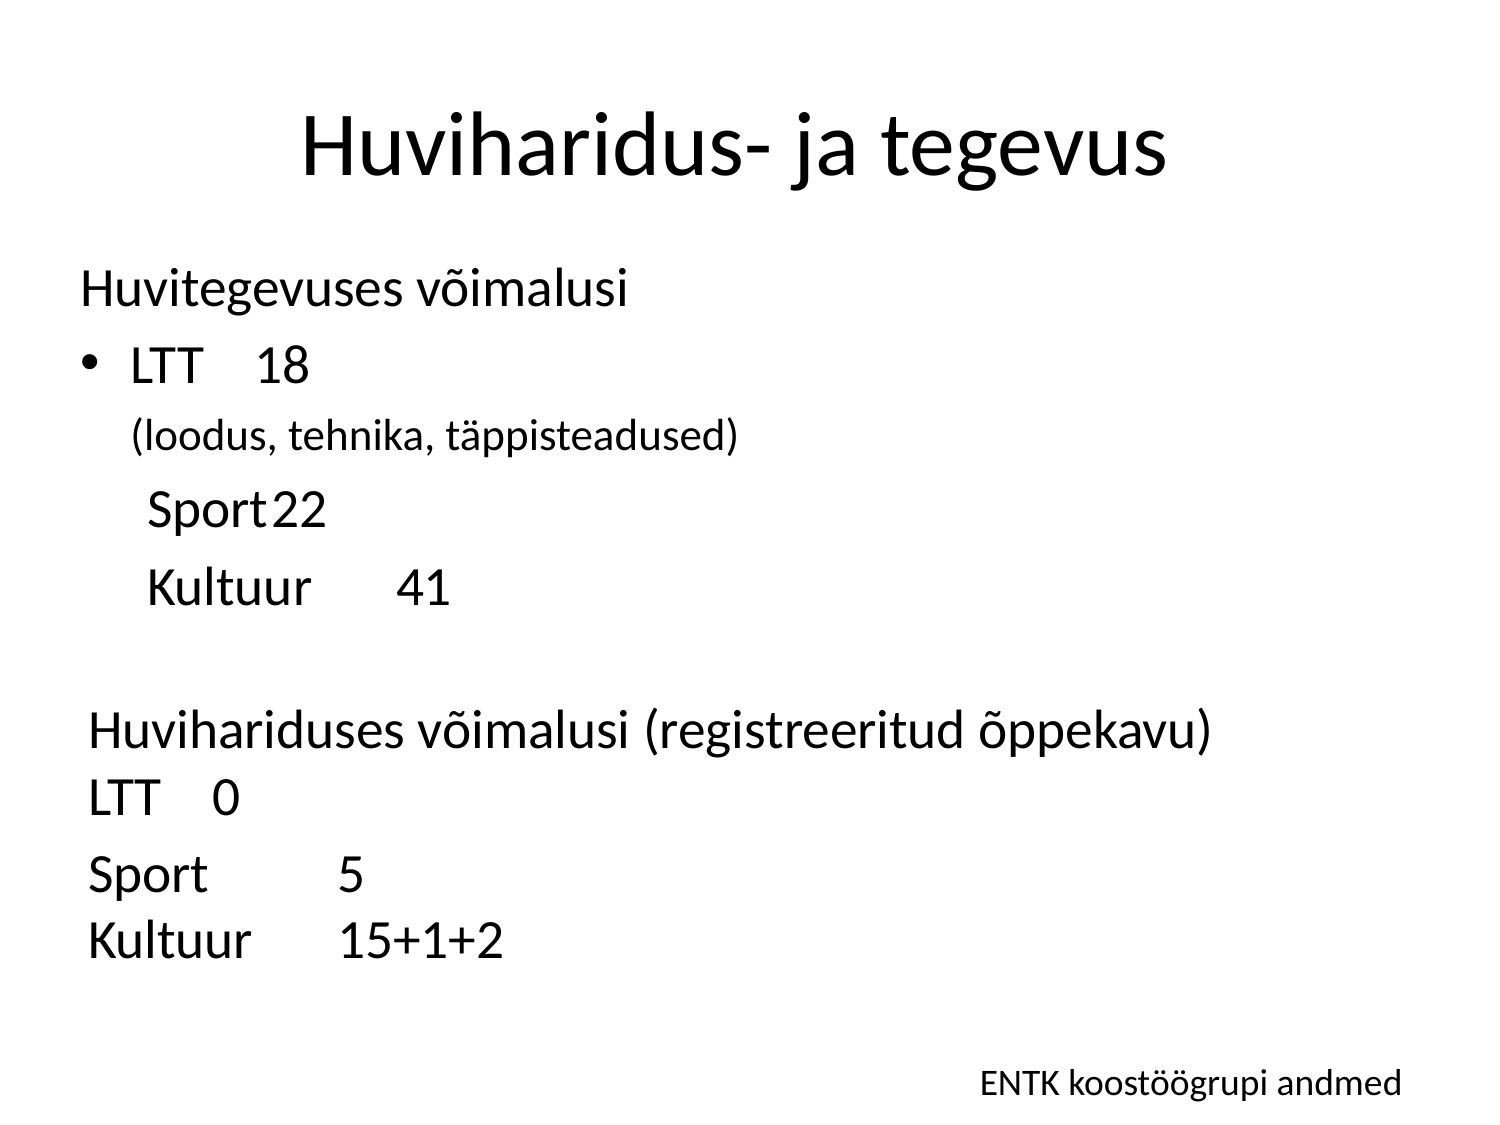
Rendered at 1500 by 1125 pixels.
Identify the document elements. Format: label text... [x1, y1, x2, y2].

text_box ENTK koostöögrupi andmed [965, 1050, 1418, 1111]
list Huvitegevuses võimalusi LTT 18 (loodus, tehnika, täppisteadused) Sport 22 Kultuur 41 Huvihariduses võimalusi (registreeritud õppekavu) LTT 0 Sport 5 Kultuur 15+1+2 [64, 243, 1415, 986]
title Huviharidus- ja tegevus [75, 45, 1425, 233]
